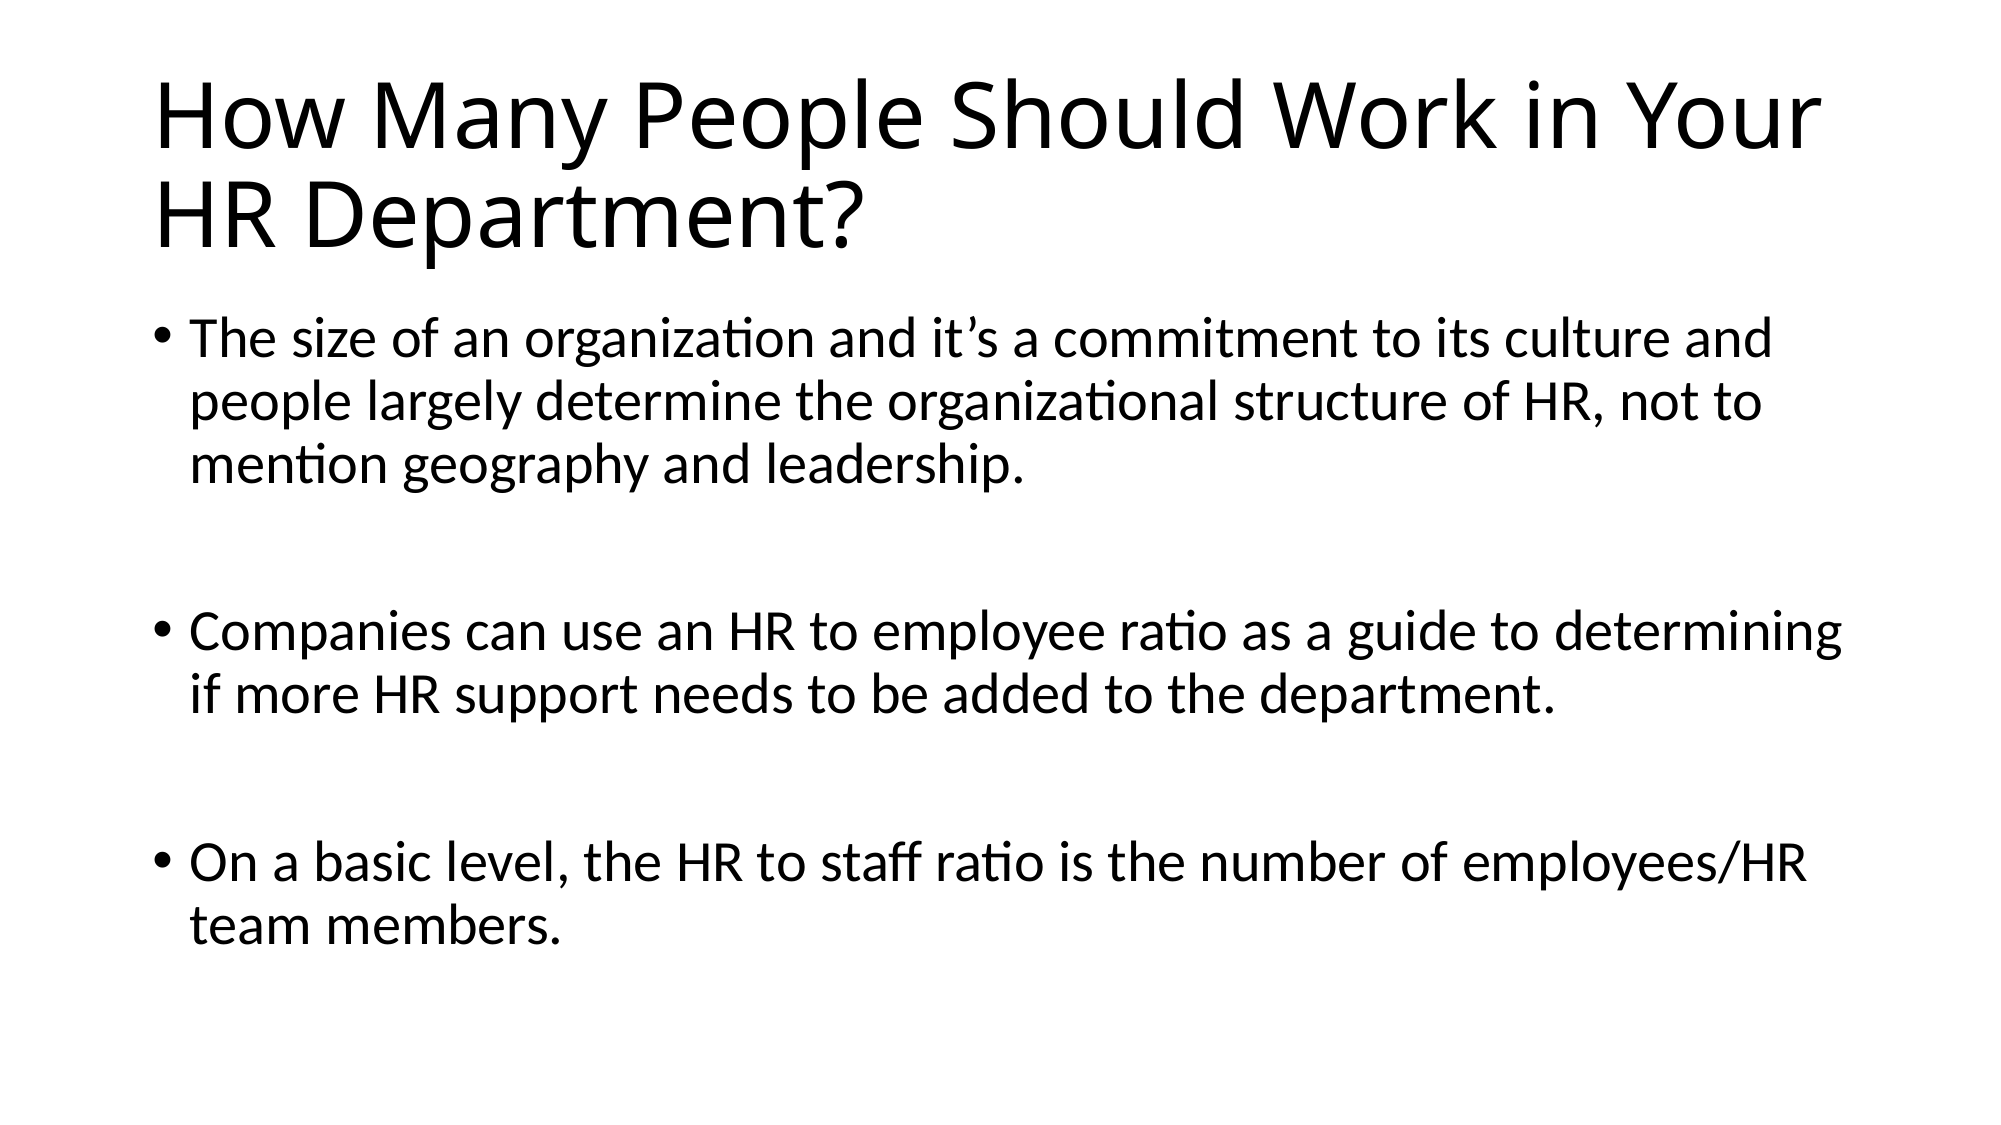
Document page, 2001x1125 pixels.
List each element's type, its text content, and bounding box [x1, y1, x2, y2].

list The size of an organization and it’s a commitment to its culture and people largely determine the organizational structure of HR, not to mention geography and leadership. Companies can use an HR to employee ratio as a guide to determining if more HR support needs to be added to the department. On a basic level, the HR to staff ratio is the number of employees/HR team members. [137, 299, 1863, 1014]
title How Many People Should Work in Your HR Department? [137, 59, 1863, 278]
